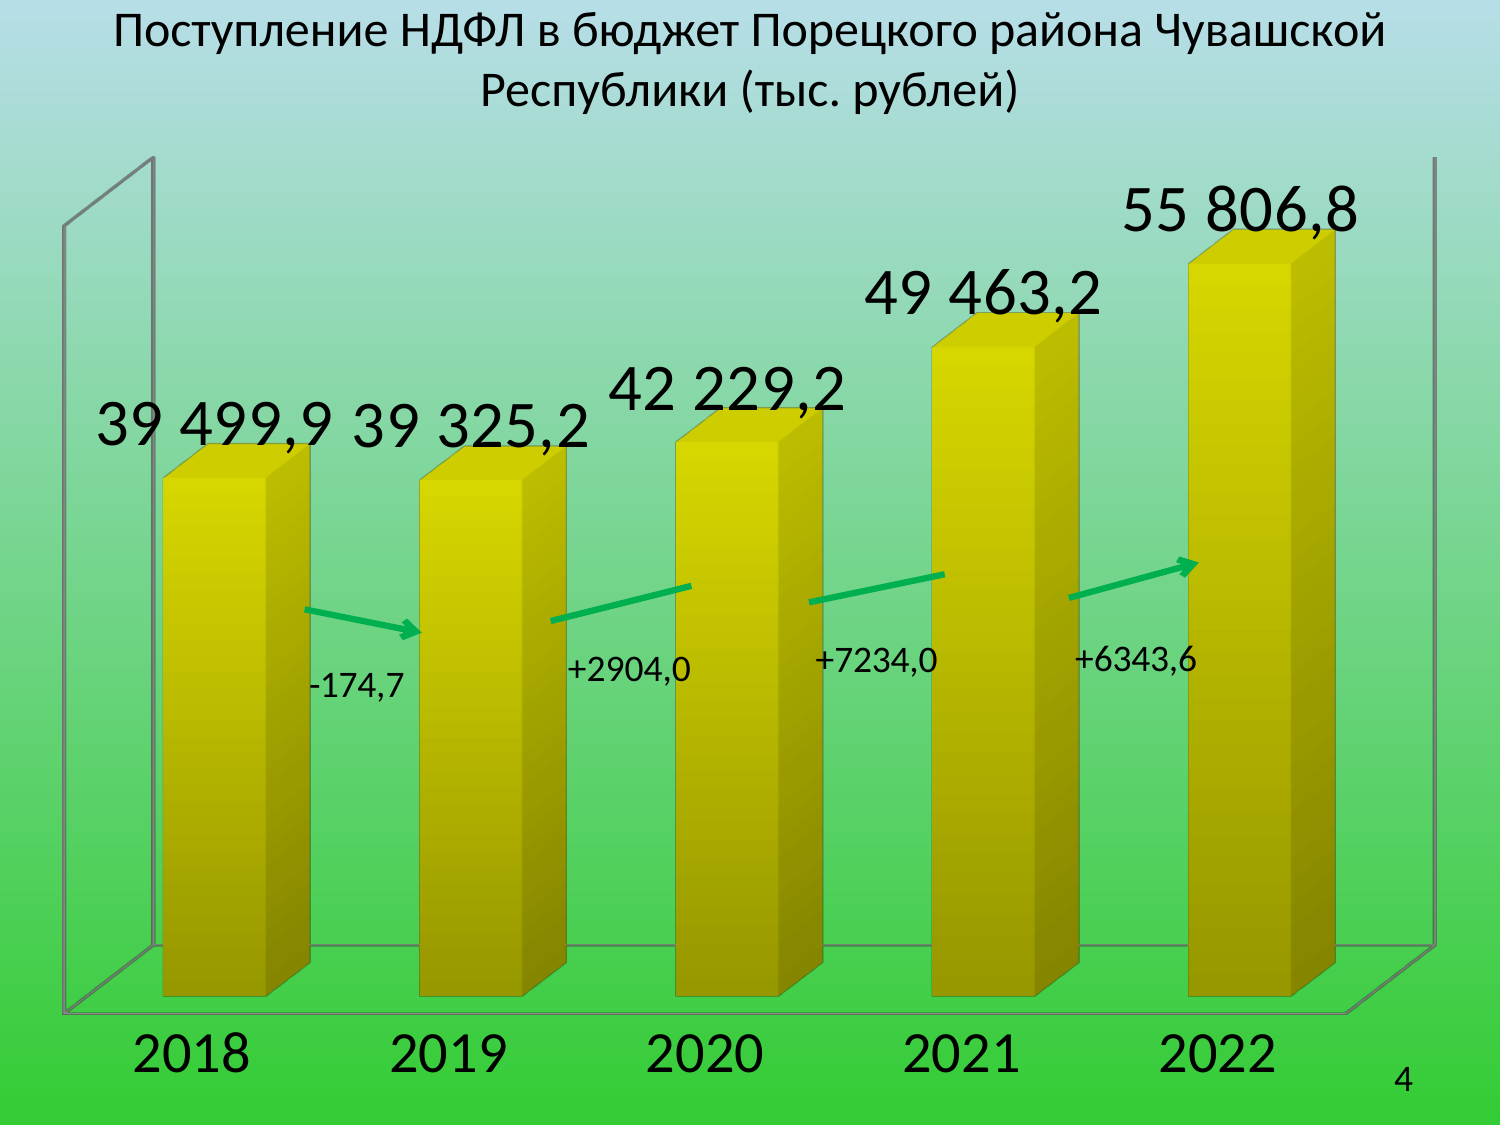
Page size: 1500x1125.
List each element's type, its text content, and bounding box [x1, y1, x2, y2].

title Поступление НДФЛ в бюджет Порецкого района Чувашской Республики (тыс. рублей) [0, 0, 1500, 114]
chart [17, 136, 1483, 1107]
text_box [1068, 562, 1200, 599]
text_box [304, 609, 422, 634]
